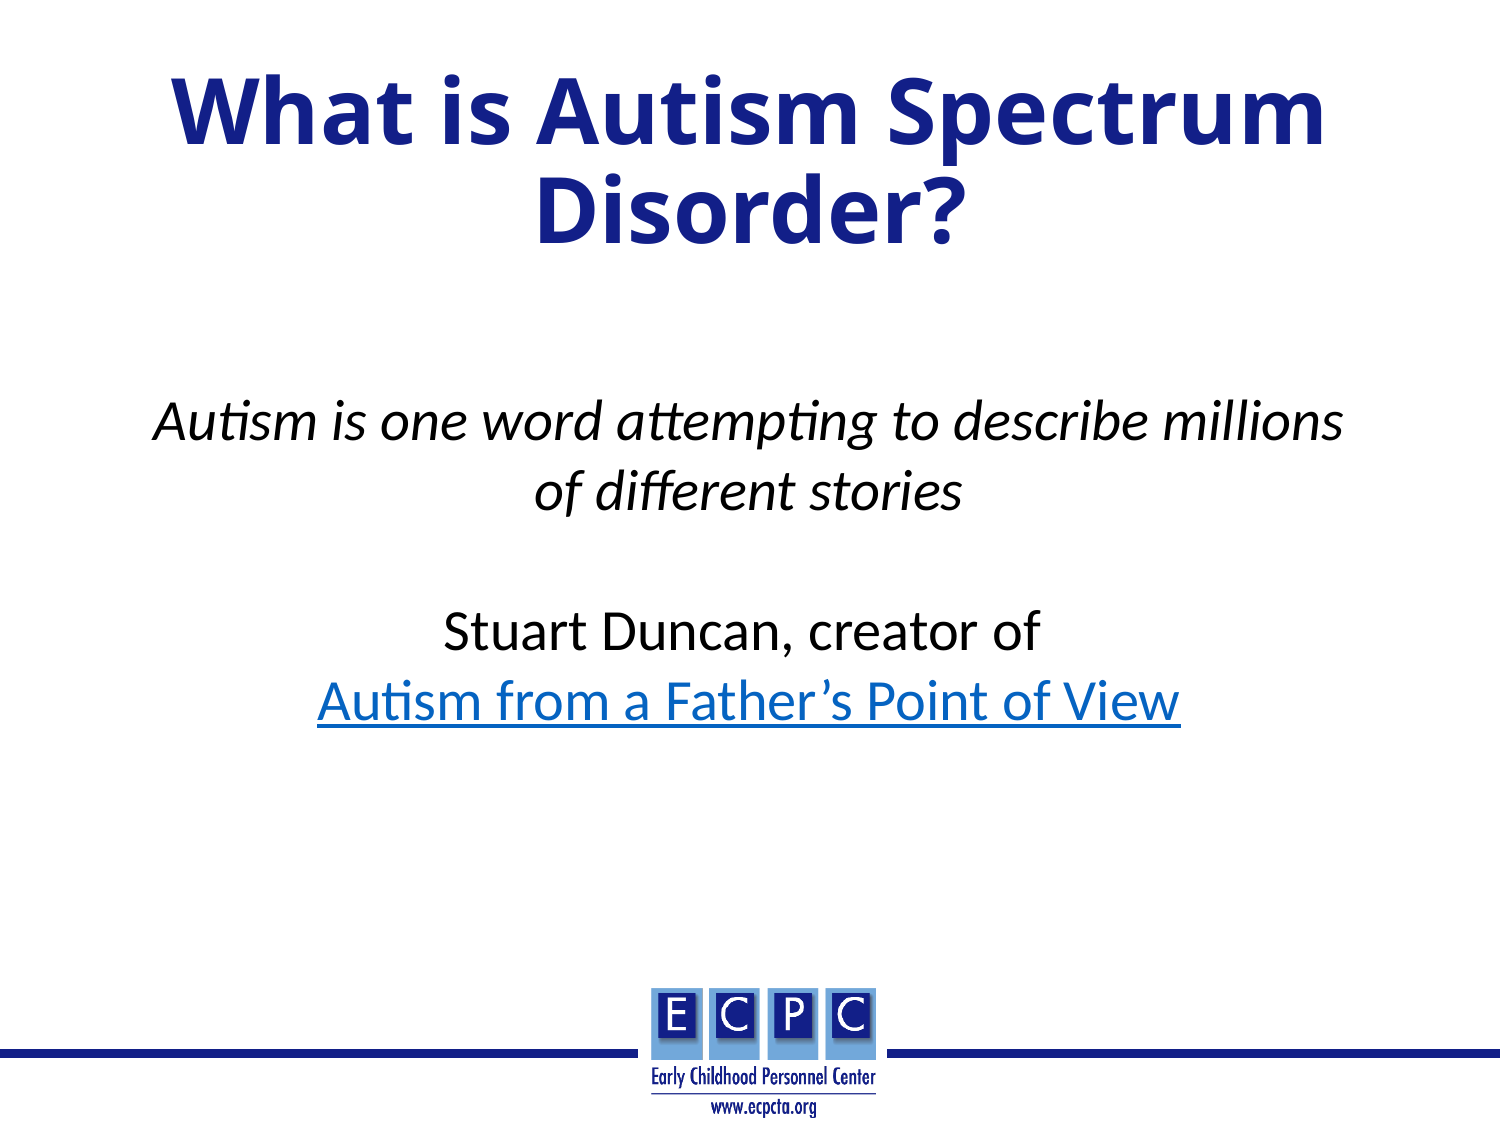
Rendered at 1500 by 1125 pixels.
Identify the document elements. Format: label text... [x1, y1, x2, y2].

title What is Autism Spectrum Disorder? [112, 103, 1388, 271]
picture [651, 988, 876, 1118]
subtitle Autism is one word attempting to describe millions of different stories Stuart Duncan, creator of Autism from a Father’s Point of View [126, 374, 1372, 629]
